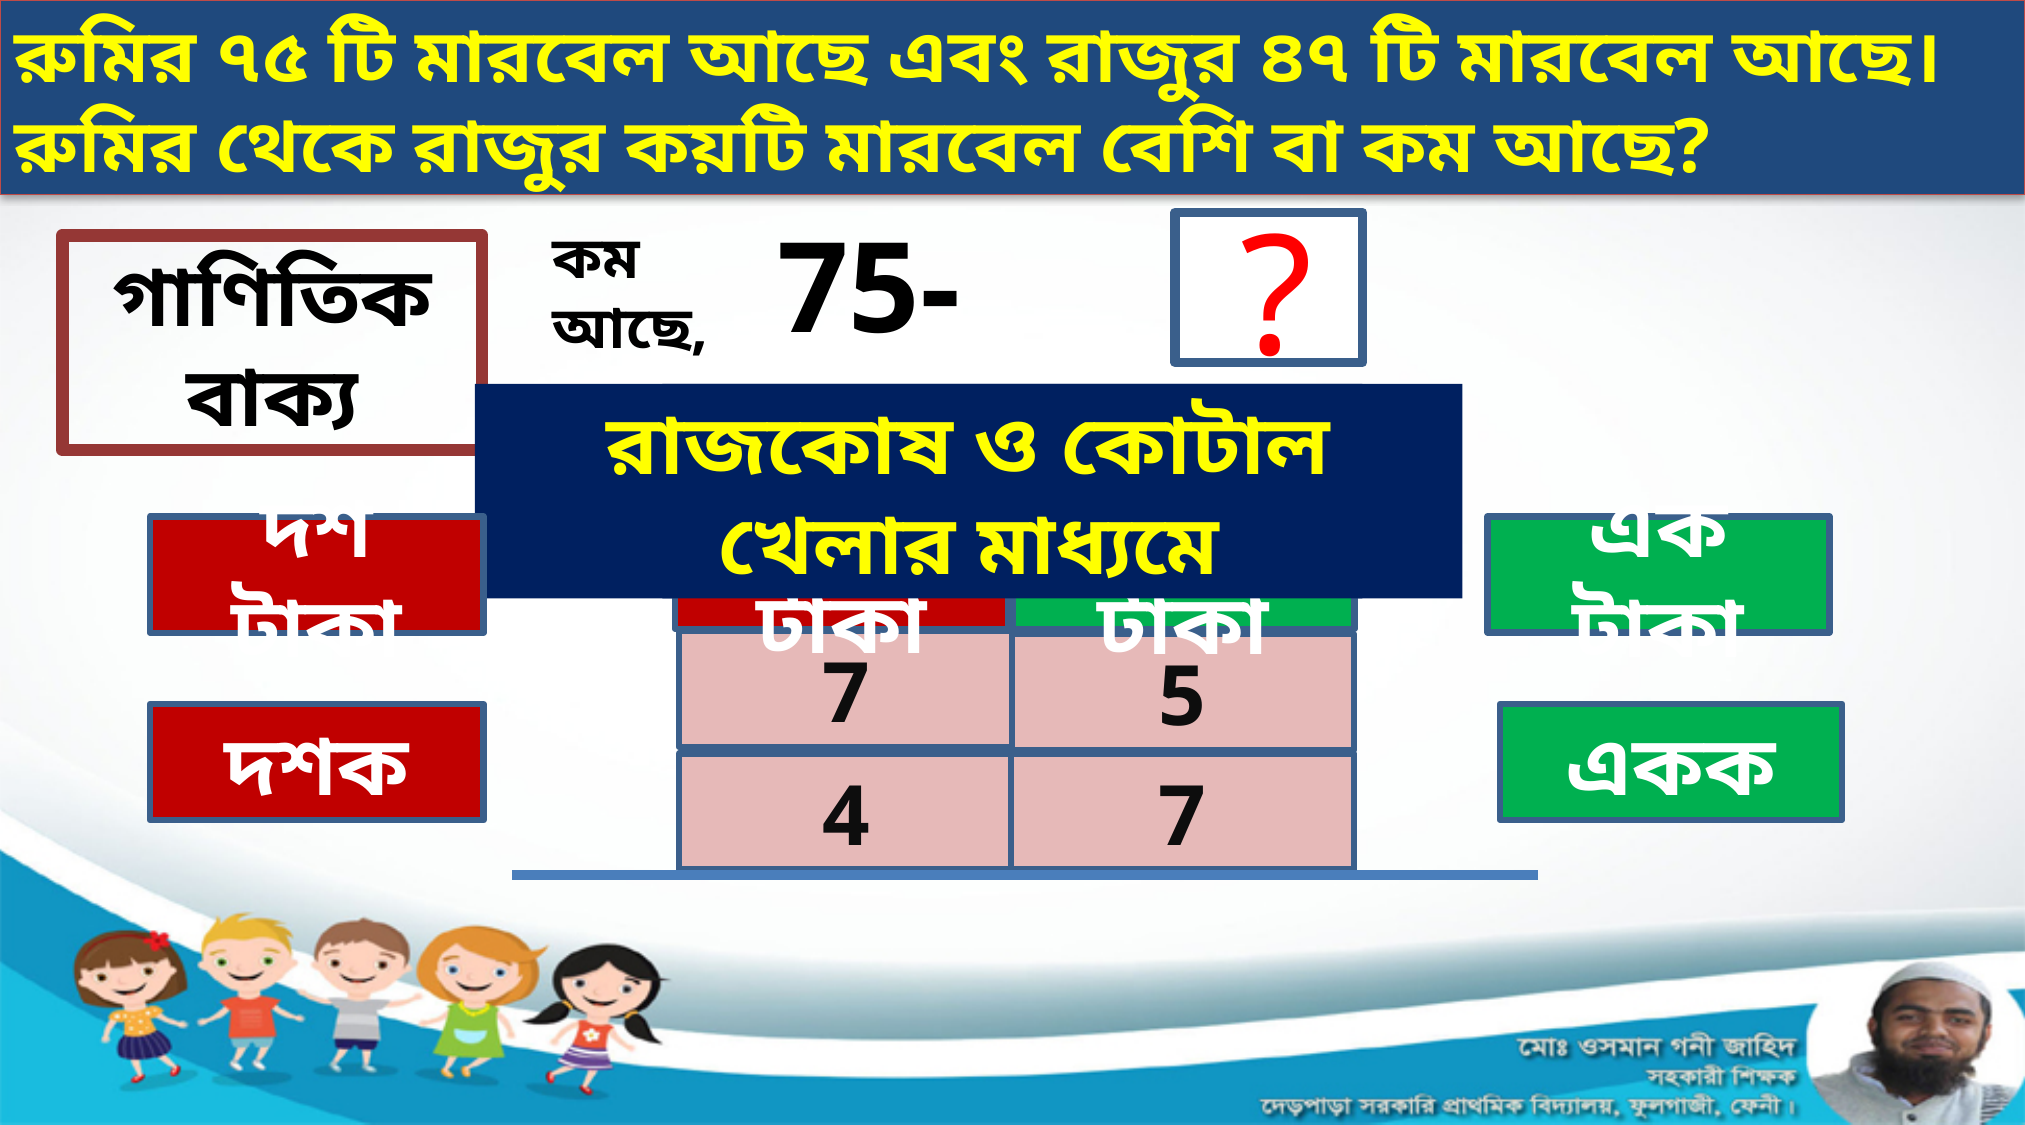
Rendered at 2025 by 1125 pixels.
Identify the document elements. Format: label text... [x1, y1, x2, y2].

text_box ? [1173, 210, 1365, 364]
text_box এক টাকা [1485, 514, 1832, 635]
text_box দশ টাকা [148, 514, 486, 635]
text_box 4 [677, 751, 1009, 870]
text_box দশ টাকা [673, 599, 1011, 631]
text_box গাণিতিক বাক্য [62, 235, 482, 450]
text_box 5 [1010, 632, 1356, 751]
text_box 75- 47= [762, 206, 1200, 383]
picture [0, 195, 2025, 1125]
text_box রাজকোষ ও কোটাল খেলার মাধ্যমে [474, 383, 1463, 599]
text_box 7 [677, 631, 1015, 749]
text_box দশক [148, 702, 486, 822]
text_box একক [1498, 702, 1844, 822]
text_box এক টাকা [1011, 599, 1357, 631]
text_box রুমির ৭৫ টি মারবেল আছে এবং রাজুর ৪৭ টি মারবেল আছে। রুমির থেকে রাজুর কয়টি মারবেল বেশি বা কম আছে? [0, 0, 2025, 195]
text_box কম আছে, [537, 212, 775, 368]
text_box 7 [1009, 751, 1356, 870]
